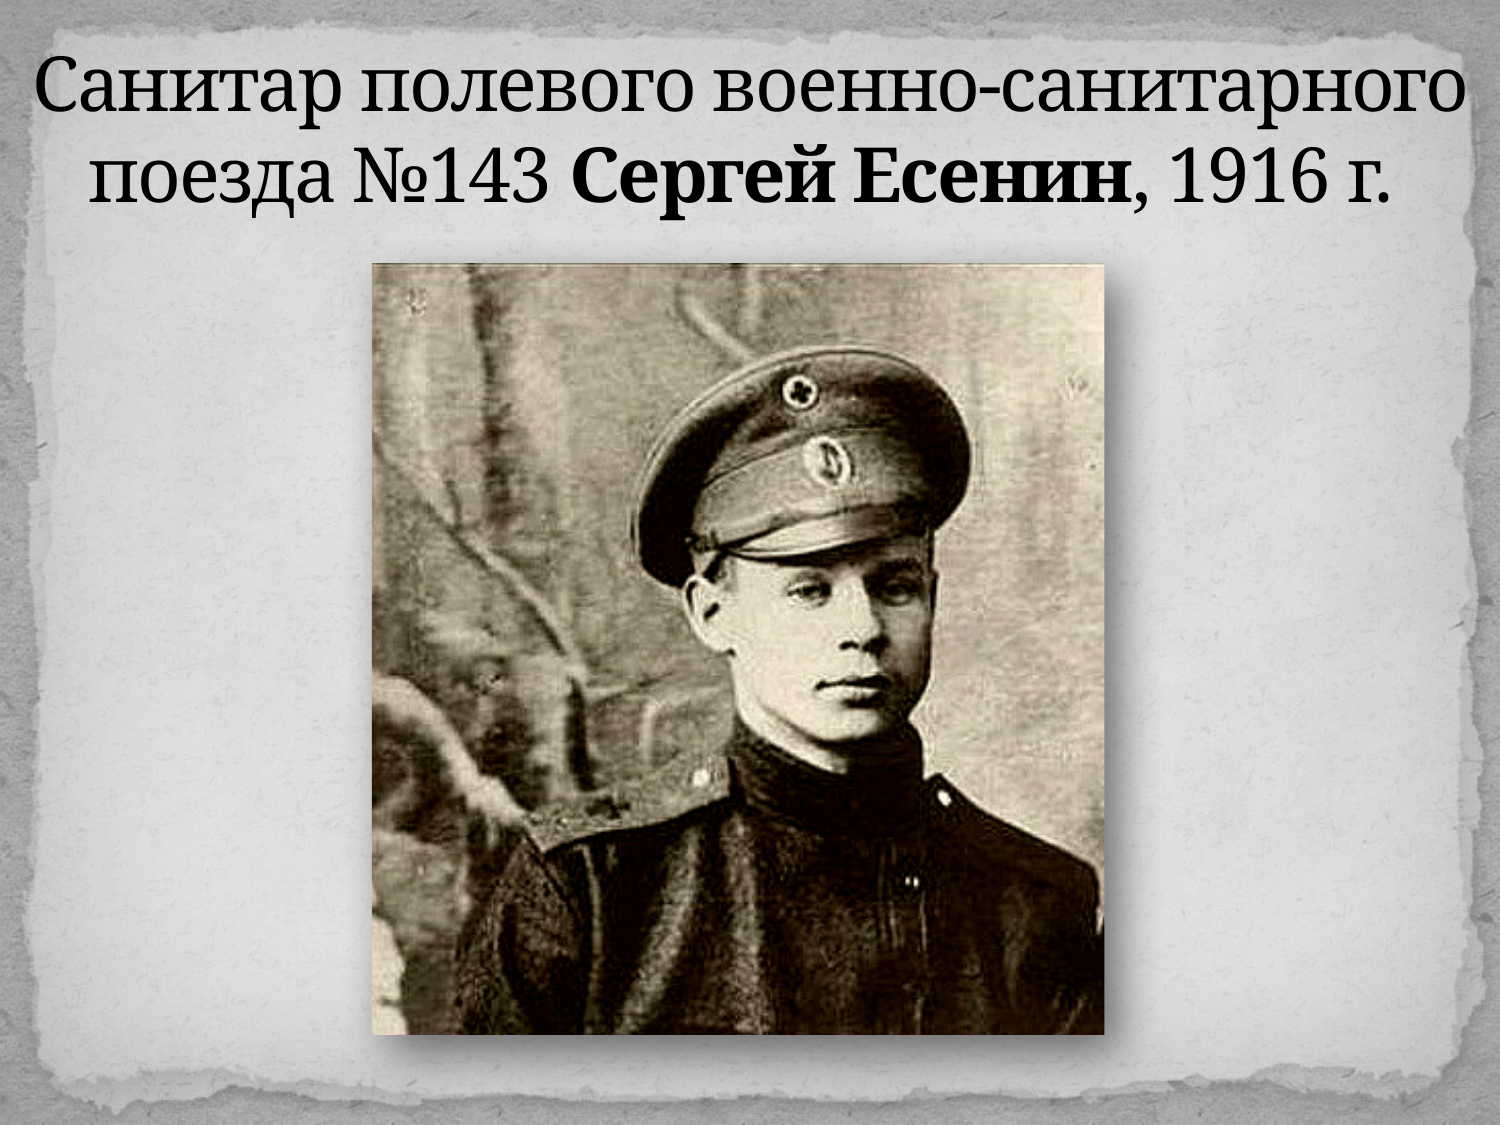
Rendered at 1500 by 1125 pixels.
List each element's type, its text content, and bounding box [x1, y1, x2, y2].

picture [371, 263, 1105, 1036]
title Санитар полевого военно-санитарного поезда №143 Сергей Есенин, 1916 г. [0, 24, 1500, 225]
